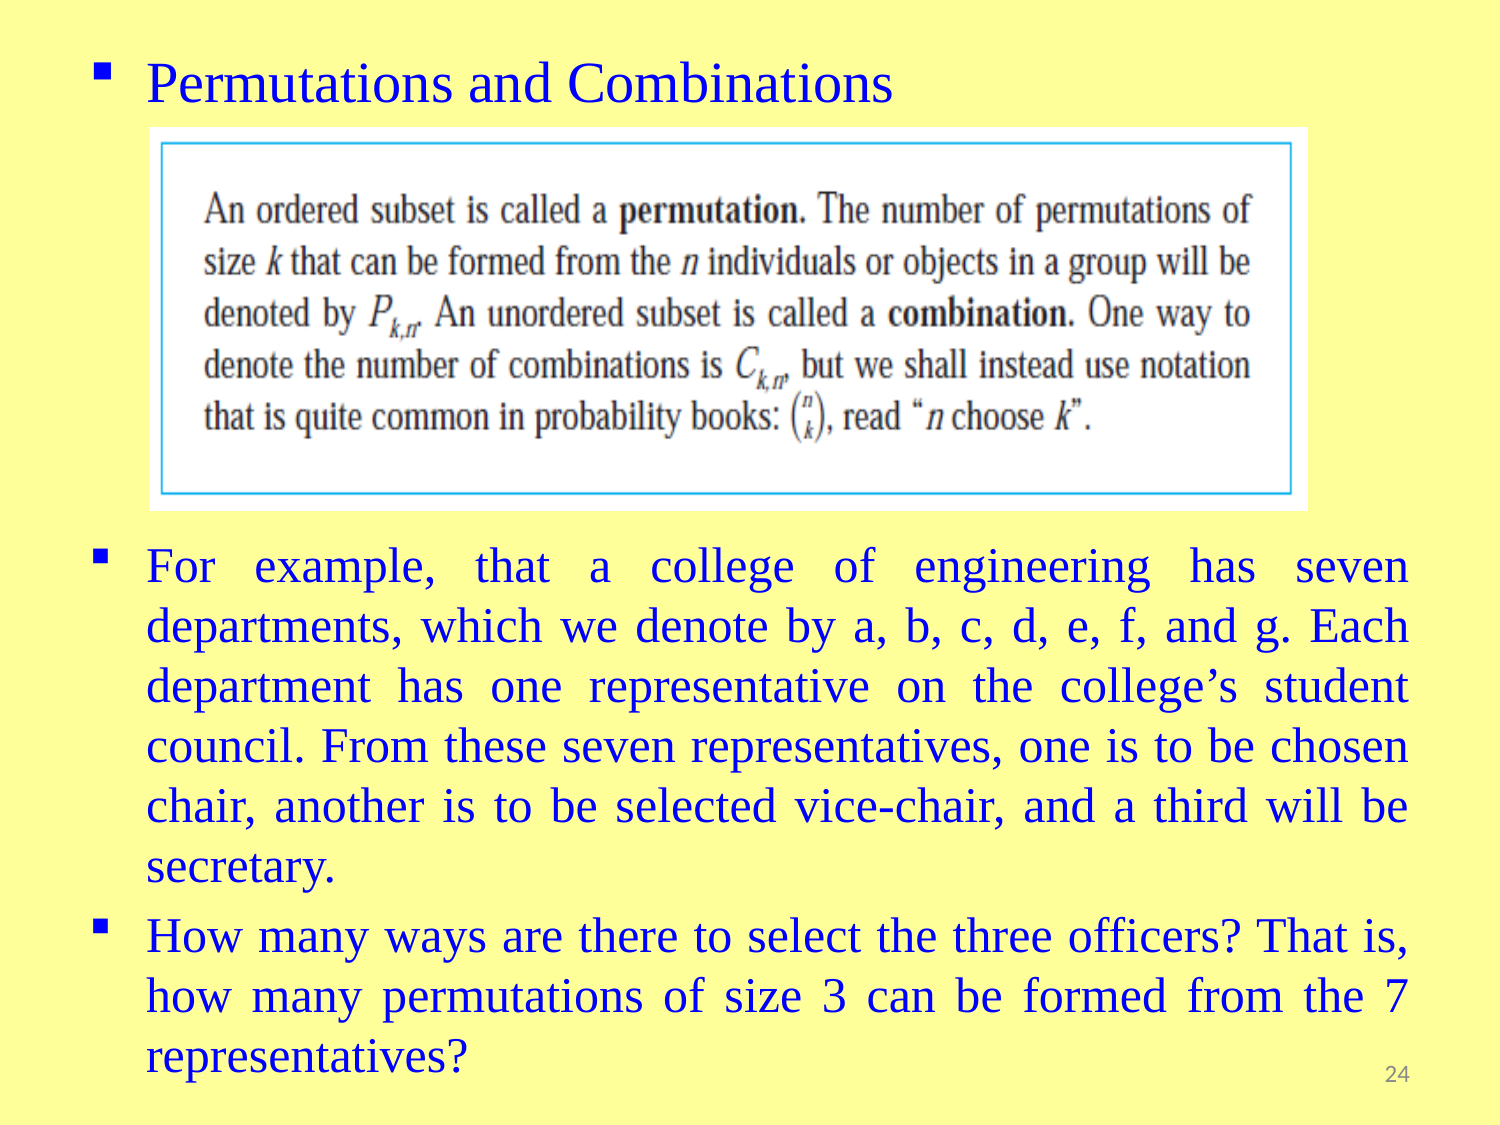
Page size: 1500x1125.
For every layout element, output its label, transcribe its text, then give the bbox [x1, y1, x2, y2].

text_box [148, 127, 1308, 511]
slide_number 24 [1074, 1042, 1425, 1103]
list Permutations and Combinations For example, that a college of engineering has seven departments, which we denote by a, b, c, d, e, f, and g. Each department has one representative on the college’s student council. From these seven representatives, one is to be chosen chair, another is to be selected vice-chair, and a third will be secretary. How many ways are there to select the three officers? That is, how many permutations of size 3 can be formed from the 7 representatives? [74, 36, 1426, 1115]
